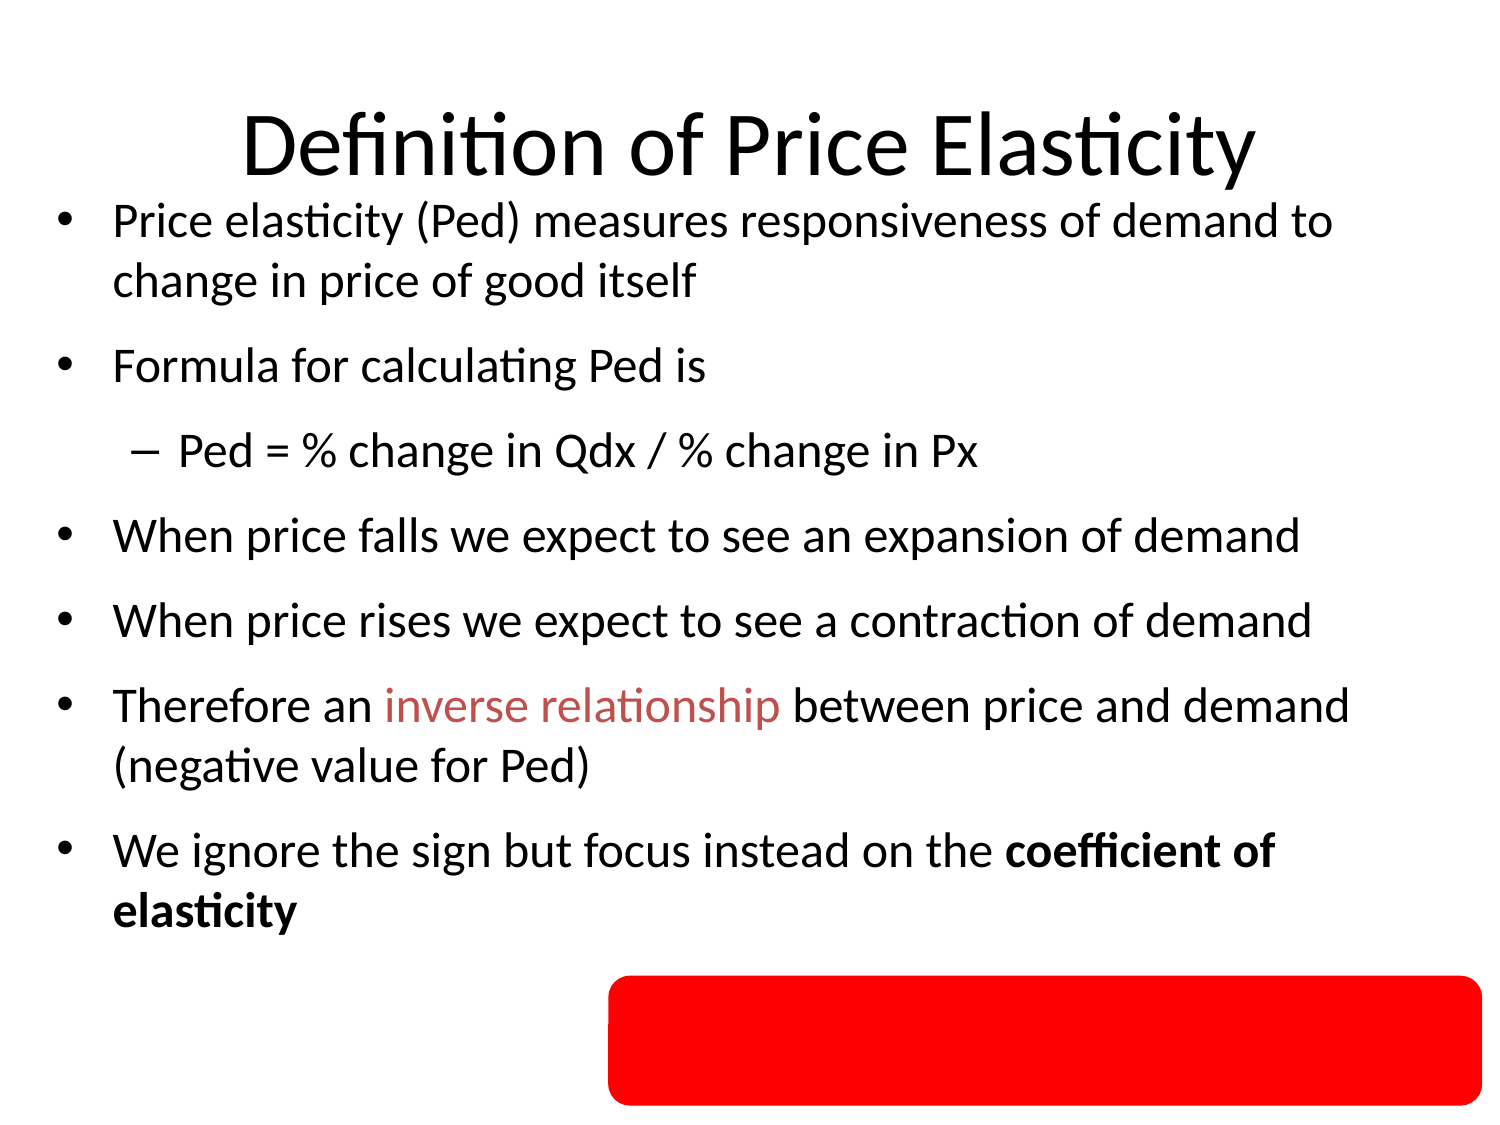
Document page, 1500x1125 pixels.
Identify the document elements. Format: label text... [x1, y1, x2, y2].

title Definition of Price Elasticity [75, 45, 1425, 180]
list Price elasticity (Ped) measures responsiveness of demand to change in price of good itself Formula for calculating Ped is Ped = % change in Qdx / % change in Px When price falls we expect to see an expansion of demand When price rises we expect to see a contraction of demand Therefore an inverse relationship between price and demand (negative value for Ped) We ignore the sign but focus instead on the coefficient of elasticity [41, 180, 1459, 1027]
